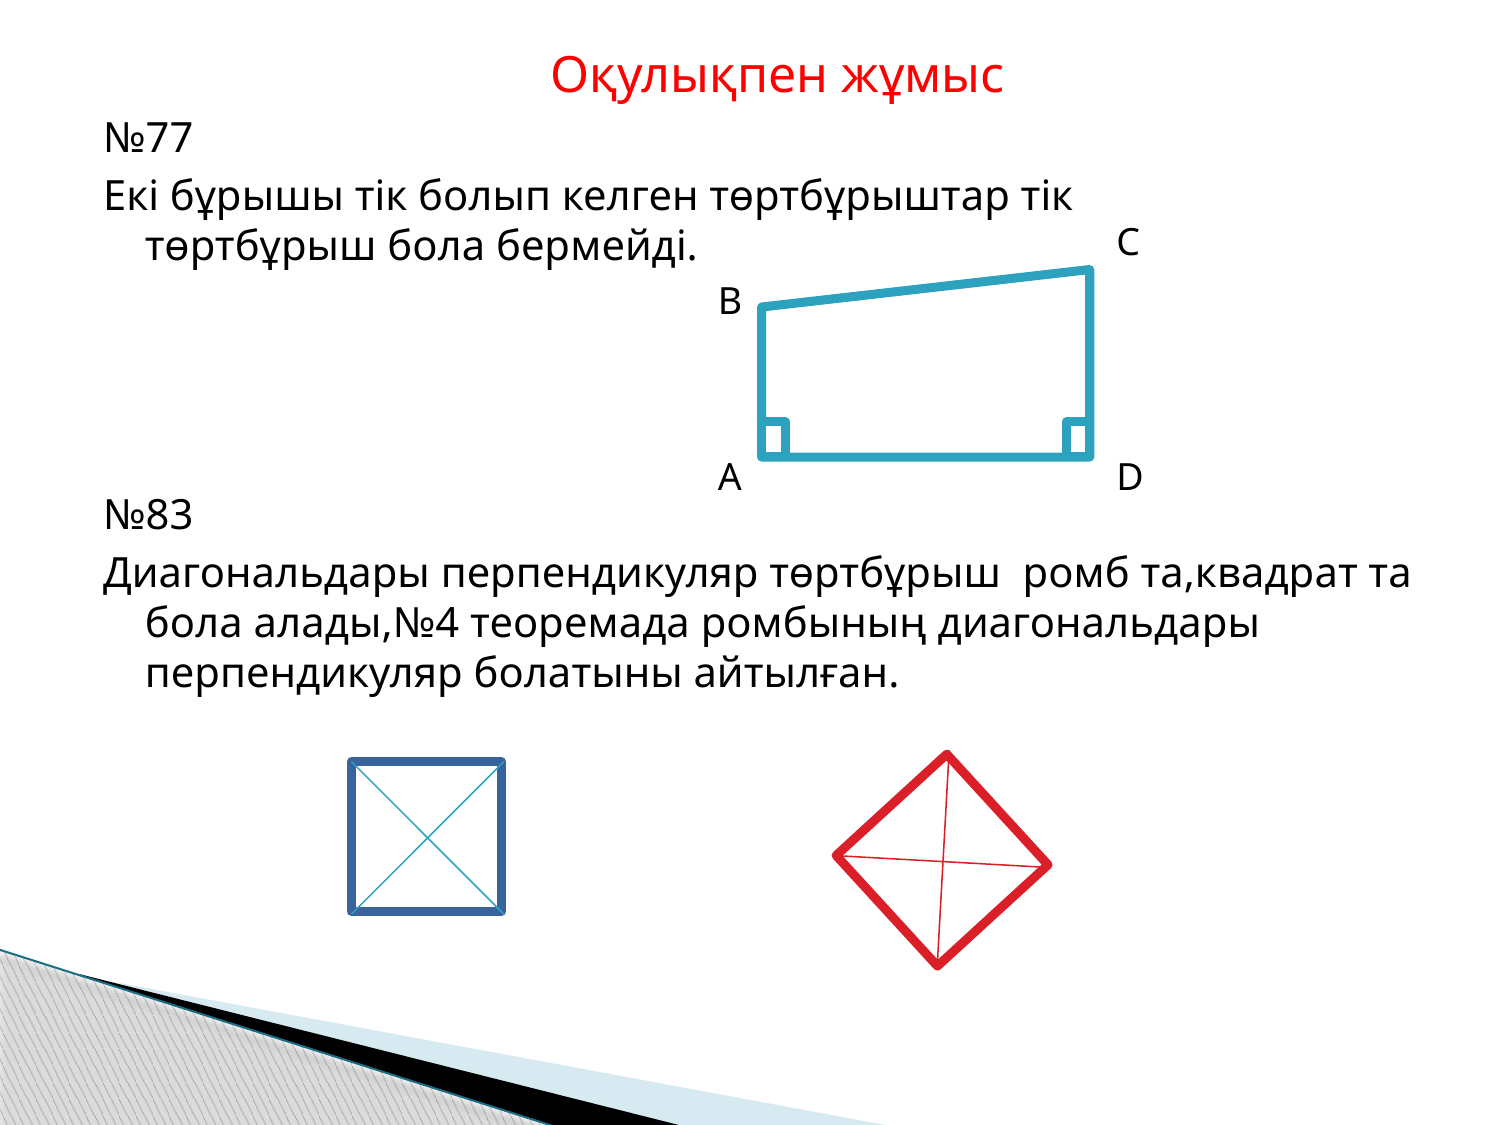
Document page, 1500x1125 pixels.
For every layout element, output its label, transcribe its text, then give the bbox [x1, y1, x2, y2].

text_box [832, 749, 948, 853]
text_box D [1101, 445, 1149, 505]
text_box C [1101, 210, 1149, 271]
text_box [1062, 417, 1094, 461]
text_box A [703, 445, 750, 505]
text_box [837, 849, 1049, 862]
text_box [851, 879, 1040, 971]
text_box B [703, 269, 750, 330]
text_box [347, 757, 506, 763]
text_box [351, 761, 505, 915]
text_box [757, 417, 790, 461]
text_box [945, 751, 1040, 849]
text_box [757, 265, 1095, 462]
list Оқулықпен жұмыс №77 Екі бұрышы тік болып келген төртбұрыштар тік төртбұрыш бола бермейді. №83 Диагональдары перпендикуляр төртбұрыш ромб та,квадрат та бола алады,№4 теоремада ромбының диагональдары перпендикуляр болатыны айтылған. [70, 35, 1468, 1067]
